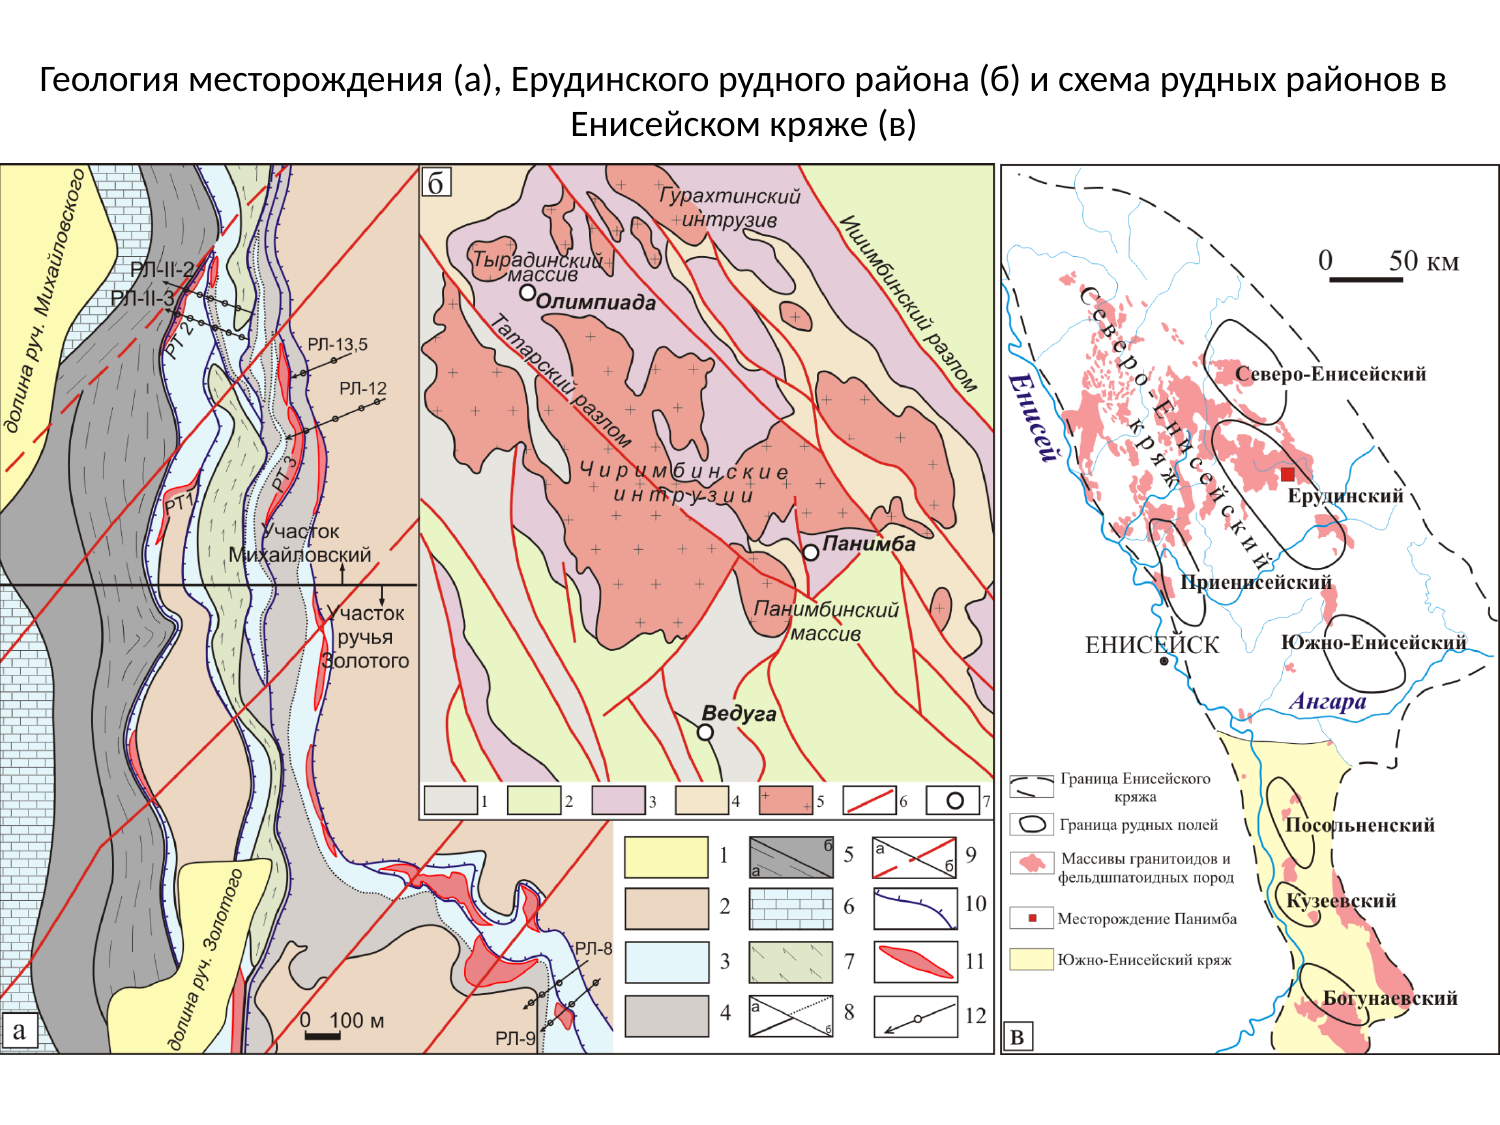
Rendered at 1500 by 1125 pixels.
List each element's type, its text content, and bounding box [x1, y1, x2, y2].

text_box Геология месторождения (а), Ерудинского рудного района (б) и схема рудных районов в Енисейском кряже (в) [23, 46, 1465, 152]
picture [0, 163, 1500, 1055]
